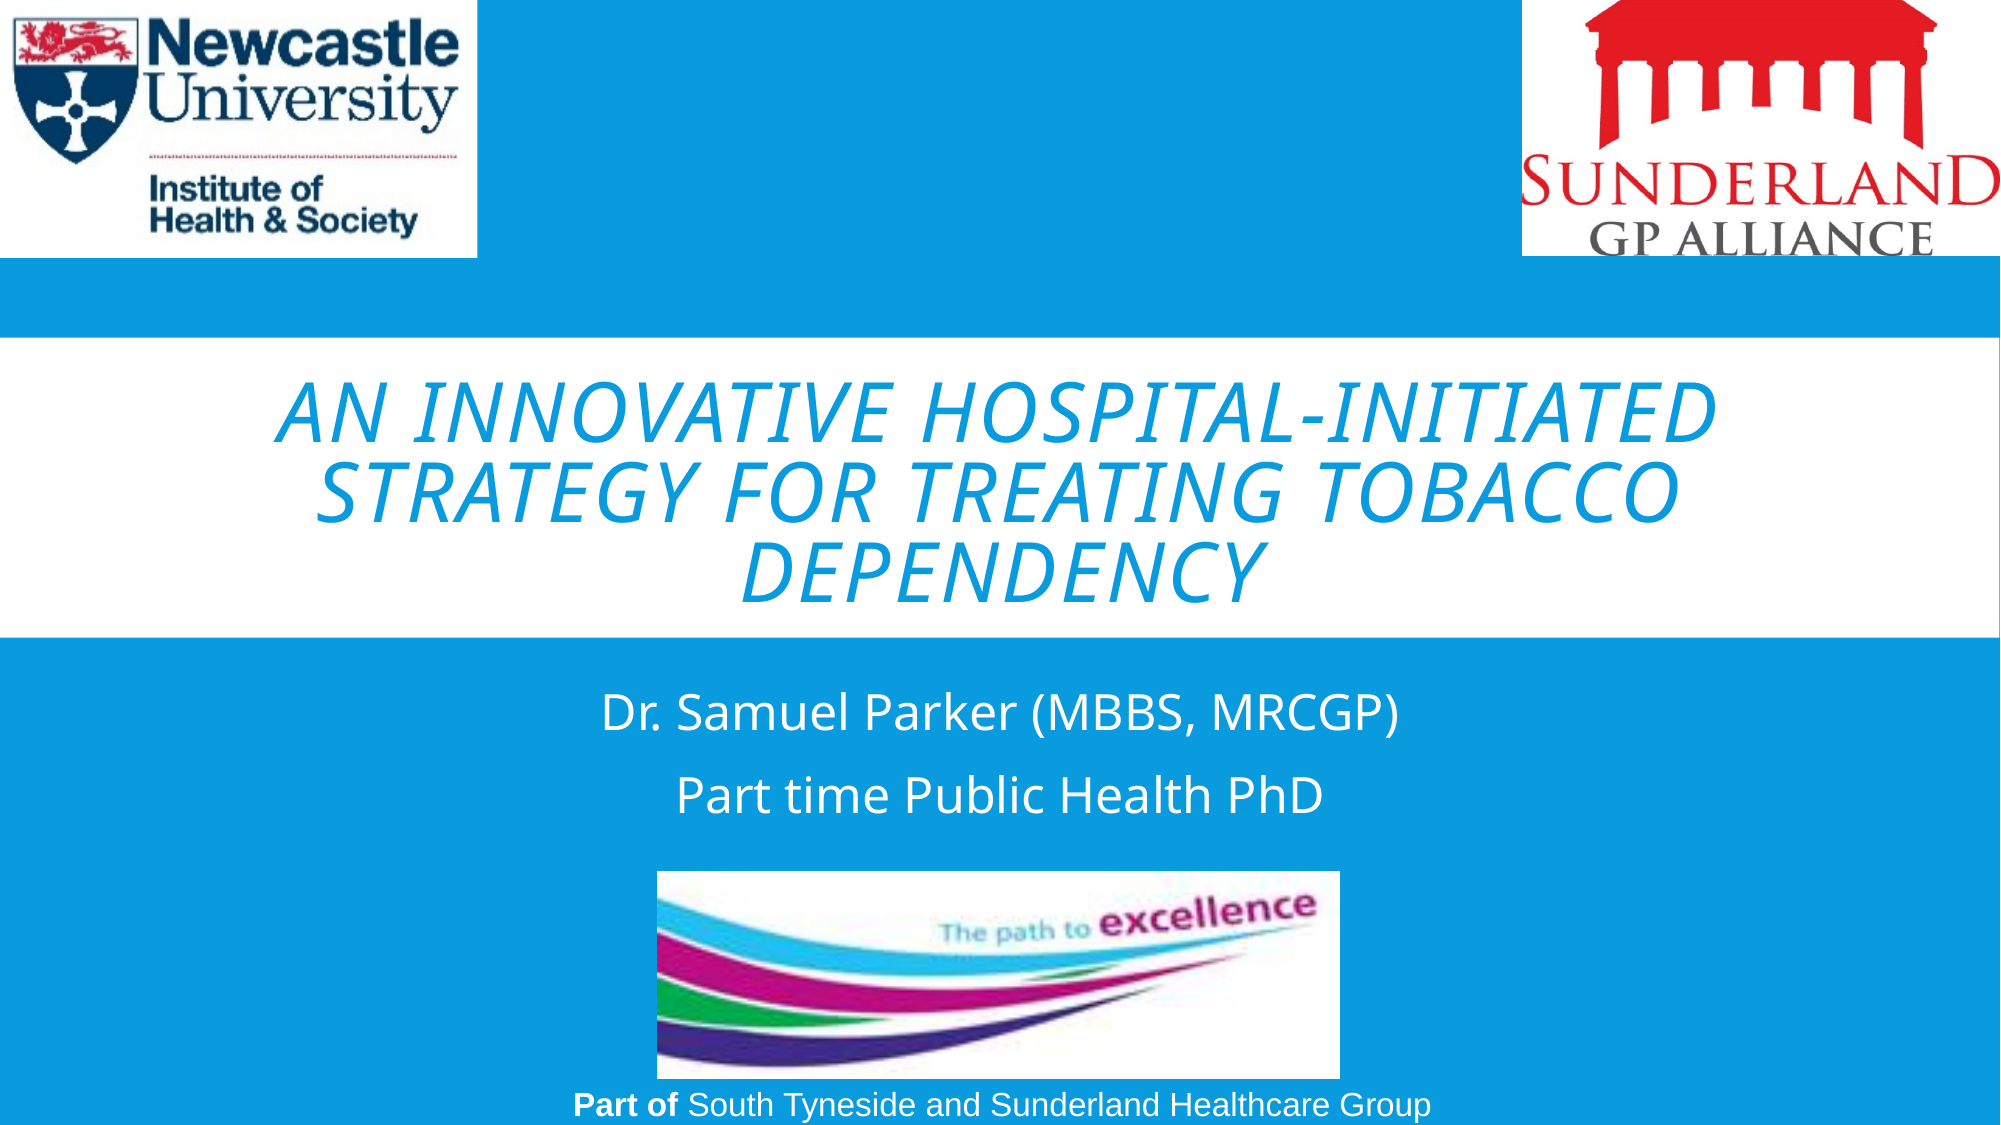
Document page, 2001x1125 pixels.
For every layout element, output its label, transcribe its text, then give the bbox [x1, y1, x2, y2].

picture [1523, 0, 2000, 255]
picture [0, 0, 477, 257]
title An innovative hospital-initiated strategy for treating tobacco dependency [60, 355, 1942, 641]
text_box Part of South Tyneside and Sunderland Healthcare Group [558, 1075, 1448, 1125]
picture [658, 872, 1339, 1078]
subtitle Dr. Samuel Parker (MBBS, MRCGP) Part time Public Health PhD [249, 590, 1750, 899]
